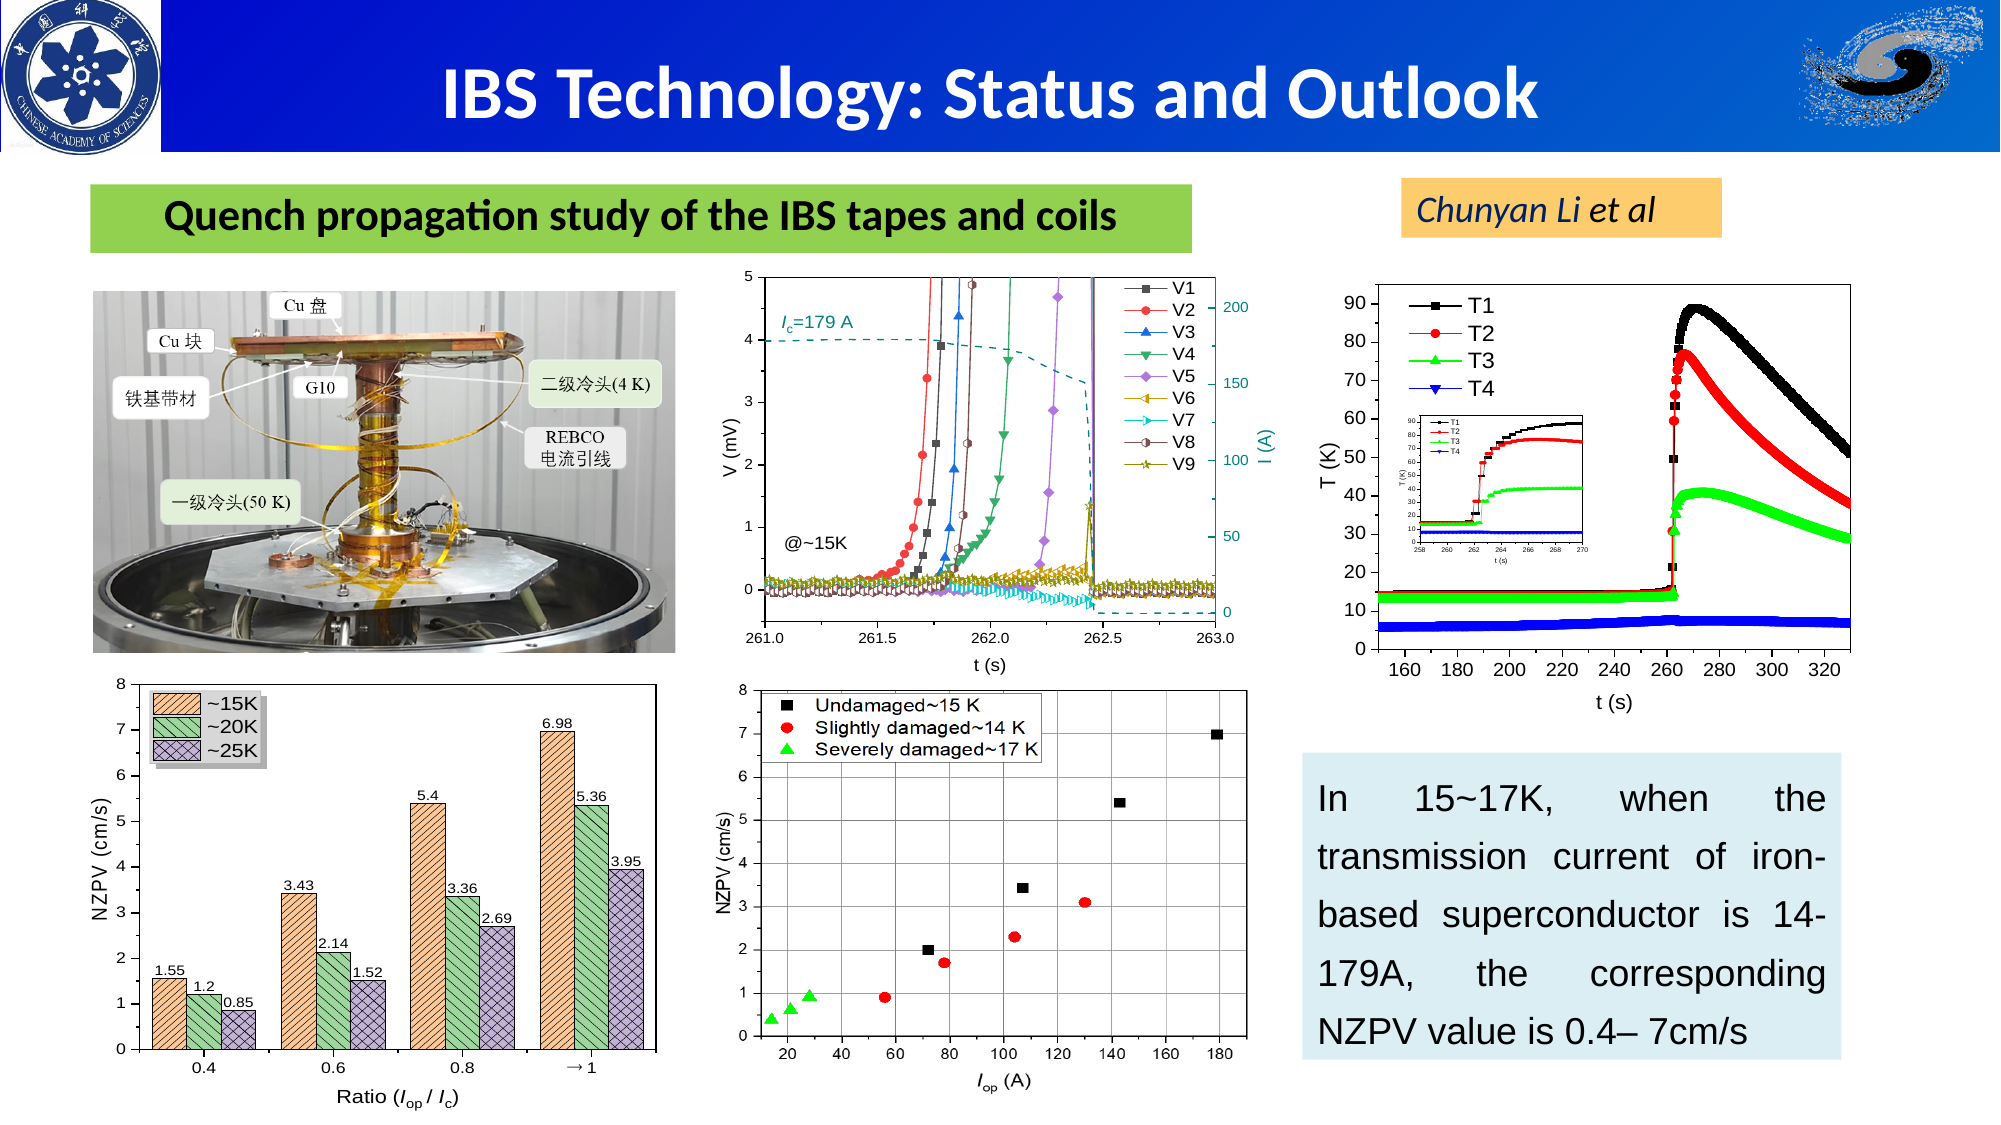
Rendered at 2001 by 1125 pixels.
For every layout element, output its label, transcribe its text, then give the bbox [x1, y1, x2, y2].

picture [708, 680, 1249, 1096]
picture [92, 287, 676, 653]
picture [717, 266, 1278, 678]
picture [1313, 282, 1854, 716]
picture [1798, 4, 1984, 129]
text_box IBS Technology: Status and Outlook [165, 0, 2000, 144]
text_box In 15~17K, when the transmission current of iron-based superconductor is 14-179A, the corresponding NZPV value is 0.4– 7cm/s [1302, 752, 1842, 1060]
text_box Quench propagation study of the IBS tapes and coils [90, 184, 1192, 253]
picture [84, 673, 659, 1113]
picture [1, 0, 161, 155]
text_box Chunyan Li et al [1401, 177, 1722, 238]
